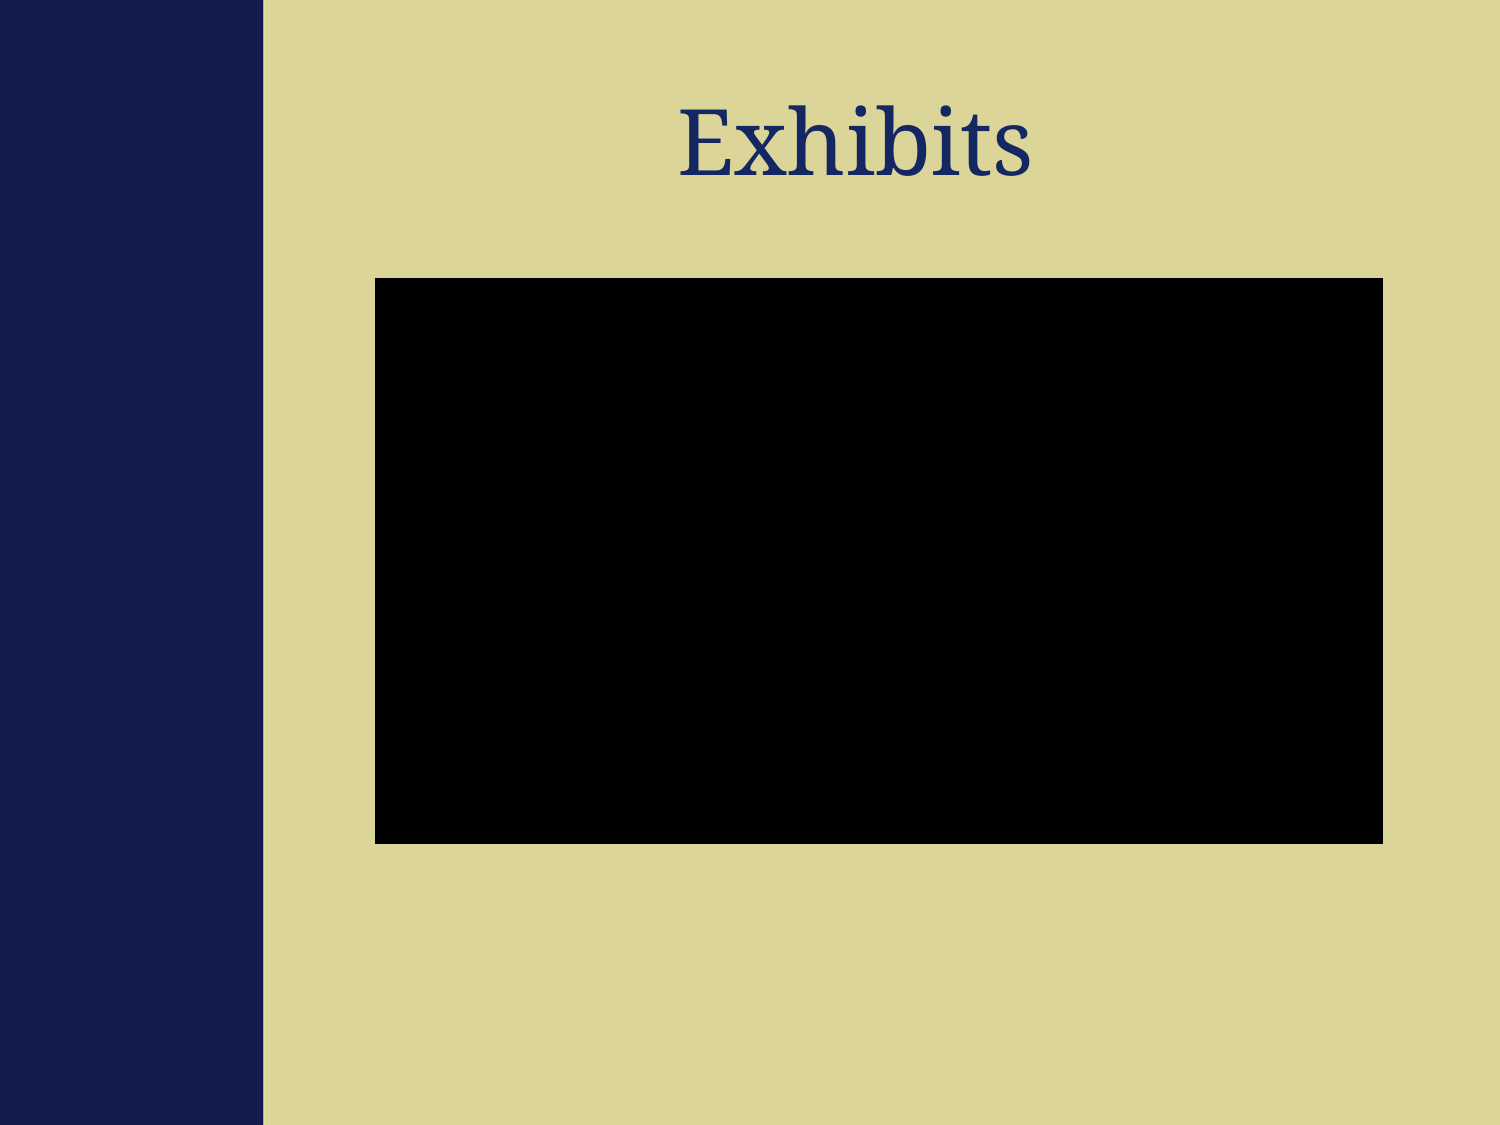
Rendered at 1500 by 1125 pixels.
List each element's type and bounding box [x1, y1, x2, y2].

picture [0, 0, 1500, 1125]
list [374, 276, 1384, 845]
